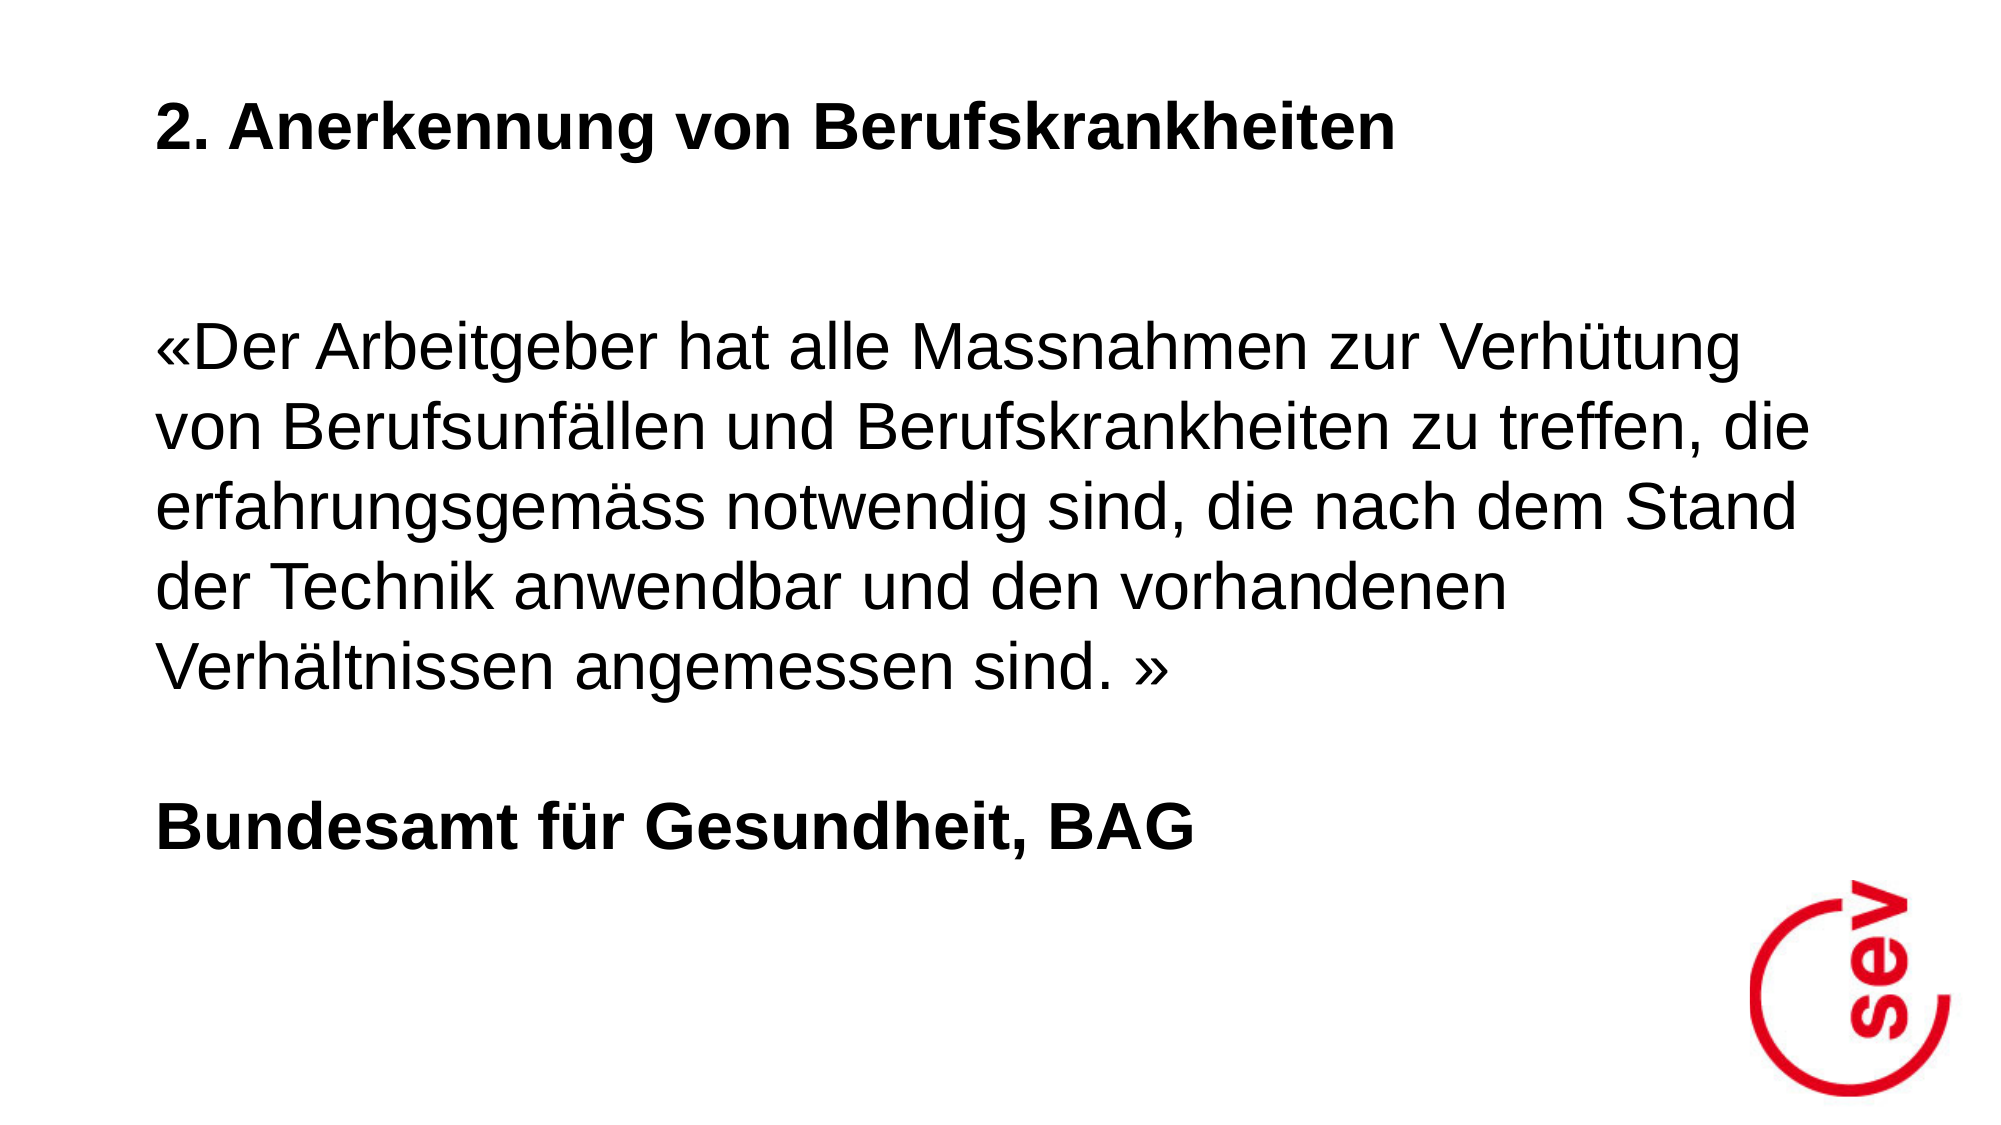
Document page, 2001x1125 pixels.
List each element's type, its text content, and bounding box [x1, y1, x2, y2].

text_box 2. Anerkennung von Berufskrankheiten «Der Arbeitgeber hat alle Massnahmen zur Verhütung von Berufsunfällen und Berufskrankheiten zu treffen, die erfahrungsgemäss notwendig sind, die nach dem Stand der Technik anwendbar und den vorhandenen Verhältnissen angemessen sind. » Bundesamt für Gesundheit, BAG [141, 75, 1833, 930]
picture [1749, 880, 2000, 1125]
